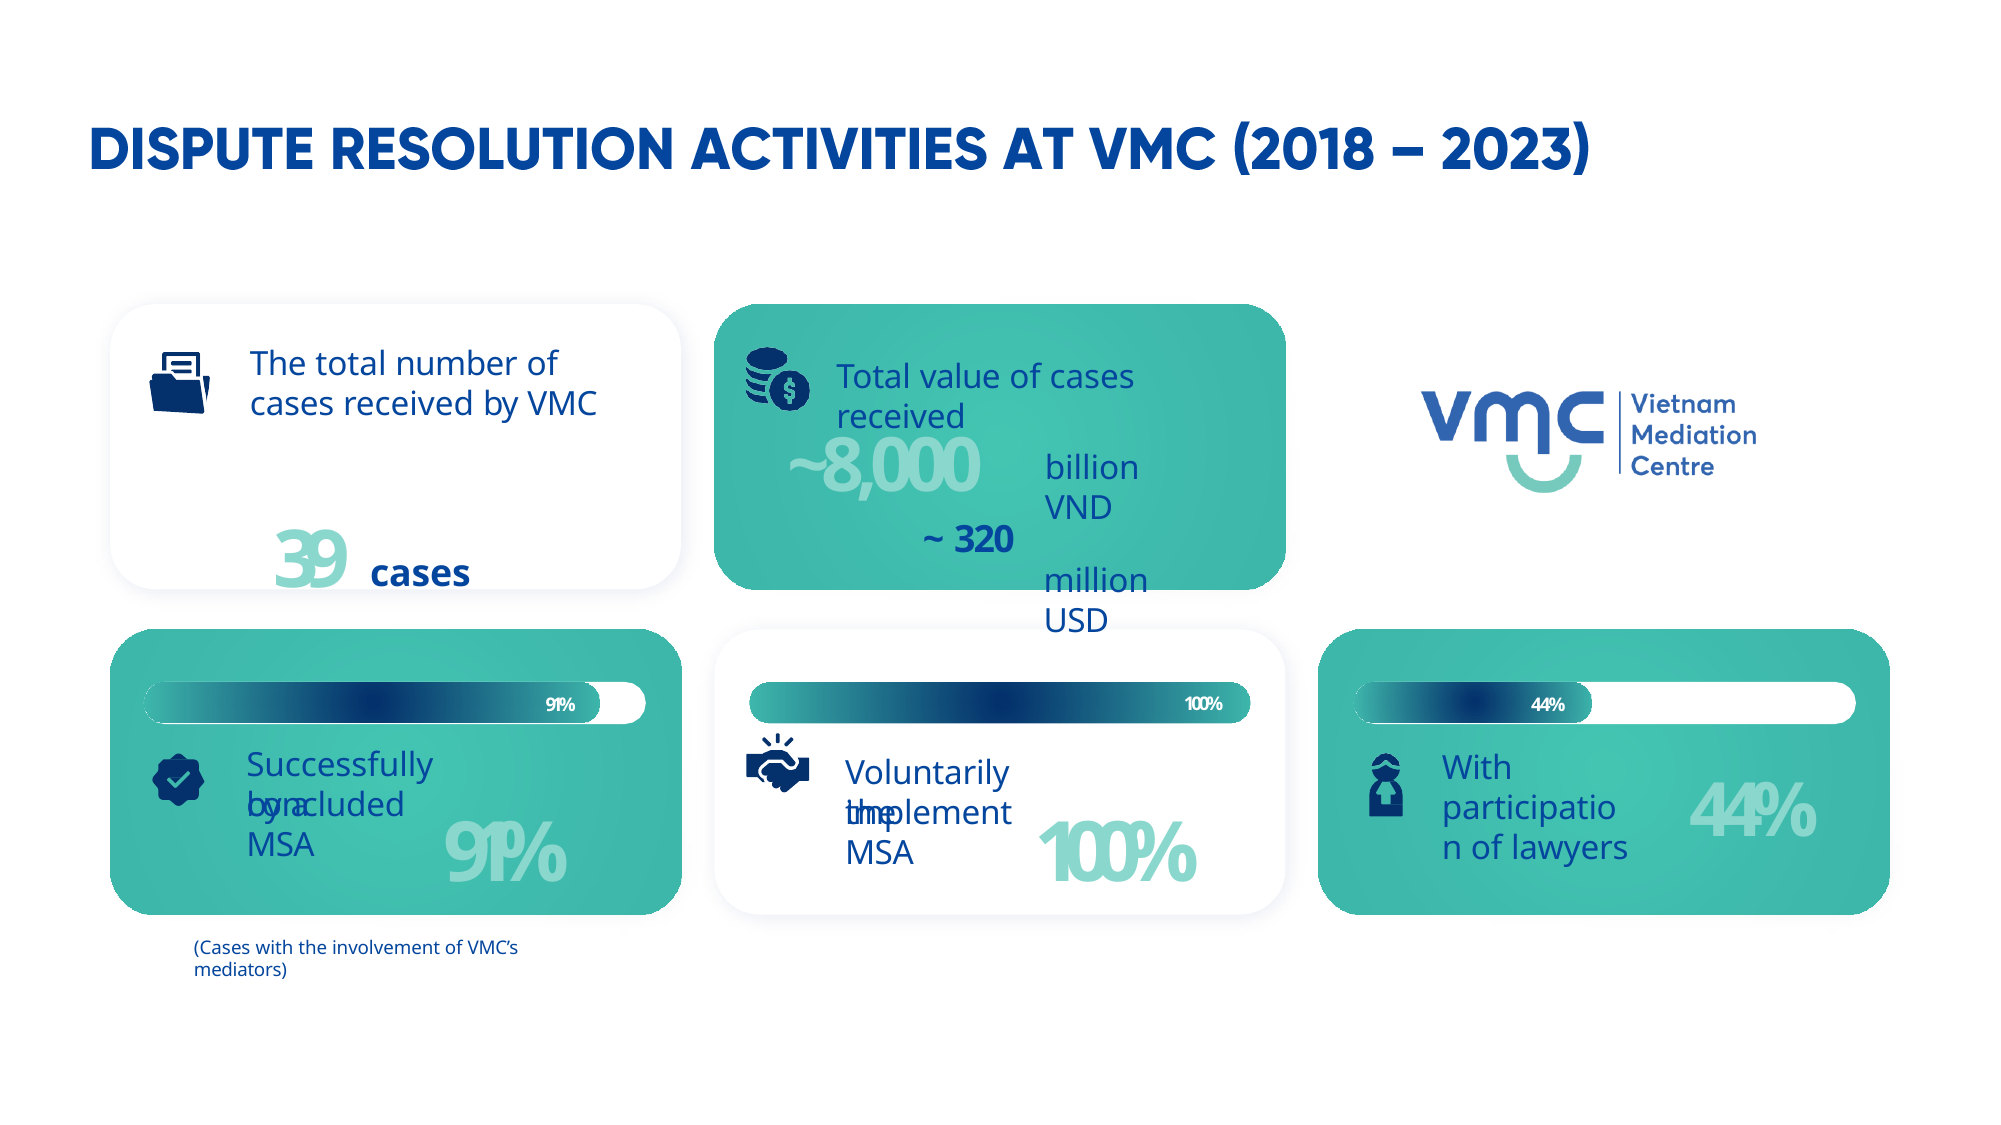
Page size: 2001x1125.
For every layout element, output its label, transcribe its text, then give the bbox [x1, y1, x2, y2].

text_box (Cases with the involvement of VMC’s mediators) [191, 958, 601, 981]
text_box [84, 278, 1318, 622]
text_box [1369, 753, 1403, 817]
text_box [87, 110, 1621, 184]
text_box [149, 347, 810, 414]
picture [748, 681, 1252, 725]
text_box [143, 681, 647, 725]
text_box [1353, 681, 1857, 725]
picture [1420, 391, 1756, 493]
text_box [109, 604, 1923, 947]
